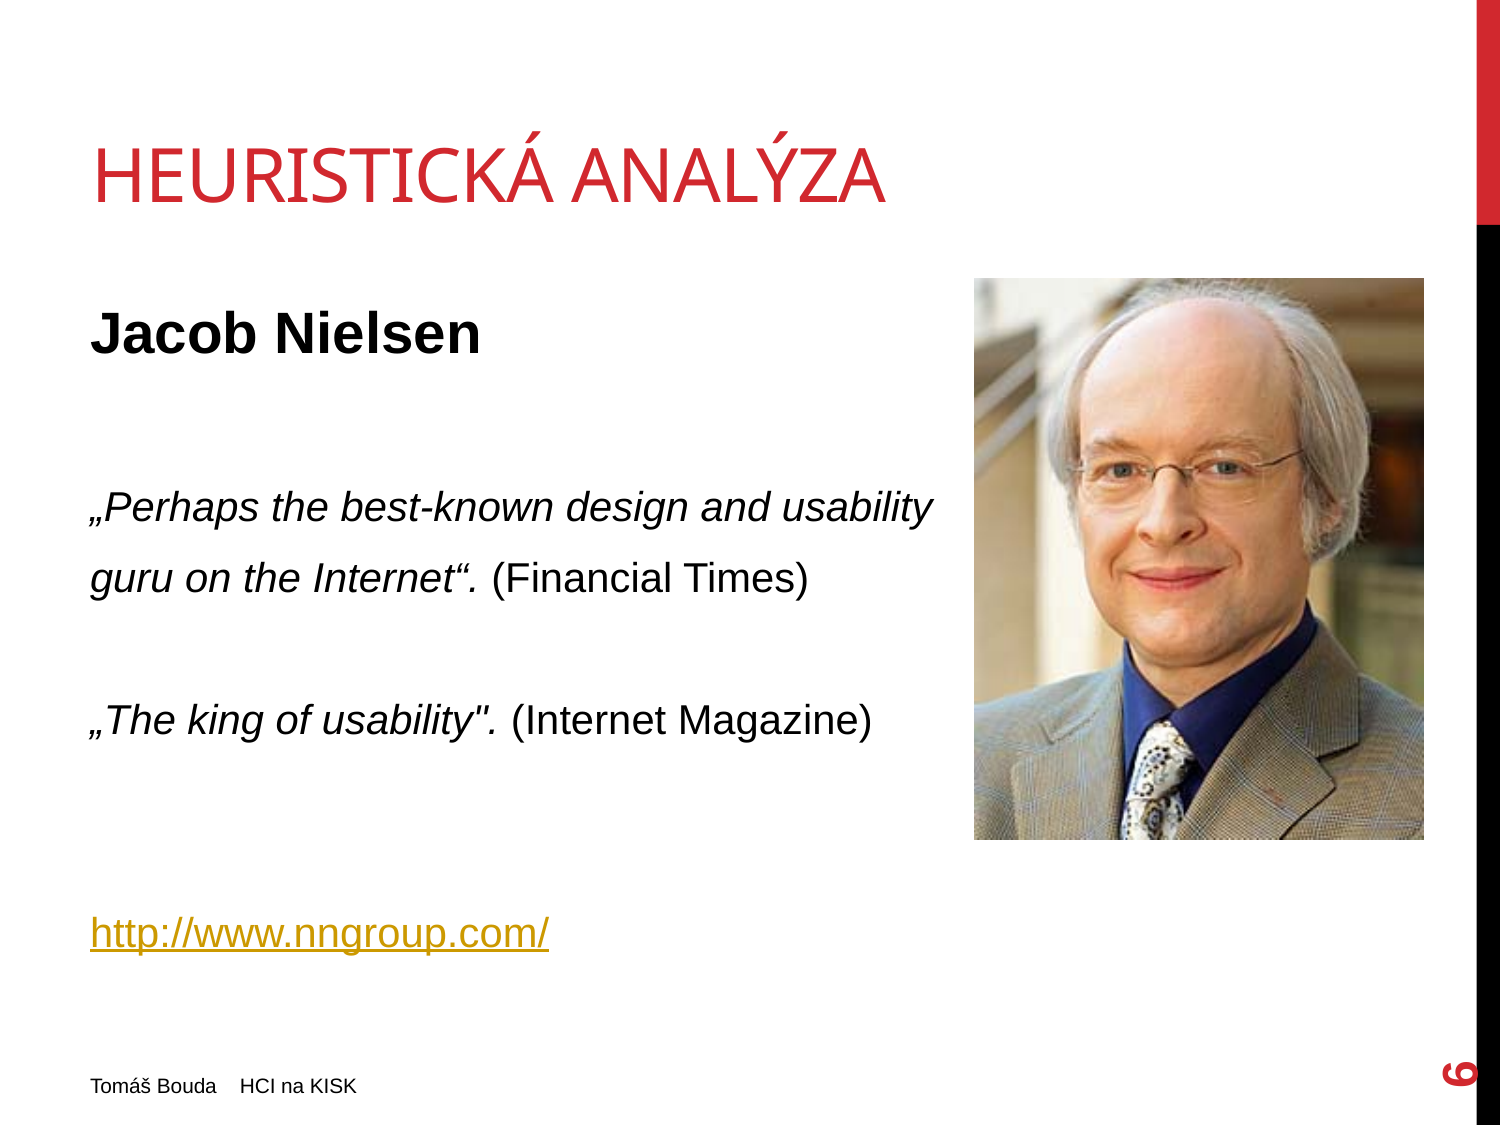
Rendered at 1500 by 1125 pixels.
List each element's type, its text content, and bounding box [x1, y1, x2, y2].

title Heuristická analýza [76, 0, 1437, 226]
list Jacob Nielsen „Perhaps the best-known design and usability guru on the Internet“. (Financial Times) „The king of usability". (Internet Magazine) http://www.nngroup.com/ [75, 287, 1362, 1047]
picture [974, 278, 1425, 841]
footer Tomáš Bouda HCI na KISK [75, 1065, 638, 1112]
slide_number 6 [1427, 887, 1488, 1104]
